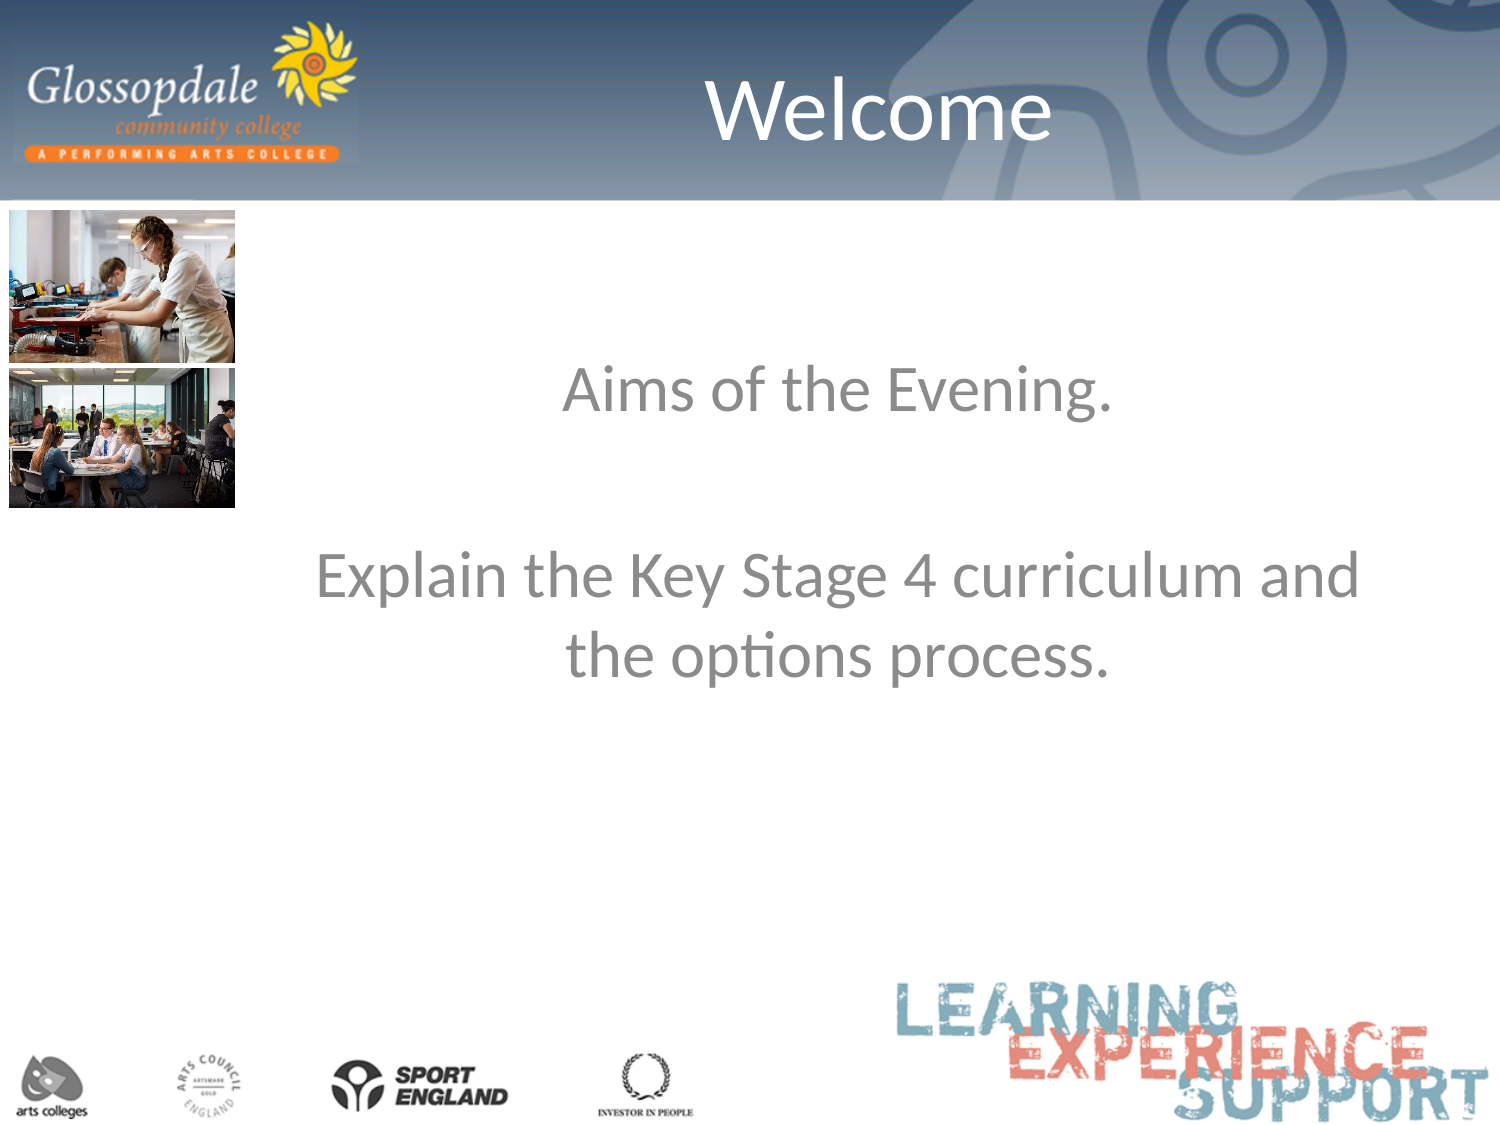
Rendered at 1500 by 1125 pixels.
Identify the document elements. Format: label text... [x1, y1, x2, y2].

picture [9, 210, 235, 363]
picture [0, 0, 1500, 1125]
subtitle Aims of the Evening. Explain the Key Stage 4 curriculum and the options process. [265, 243, 1412, 870]
title Welcome [242, 0, 1500, 225]
picture [9, 368, 235, 508]
